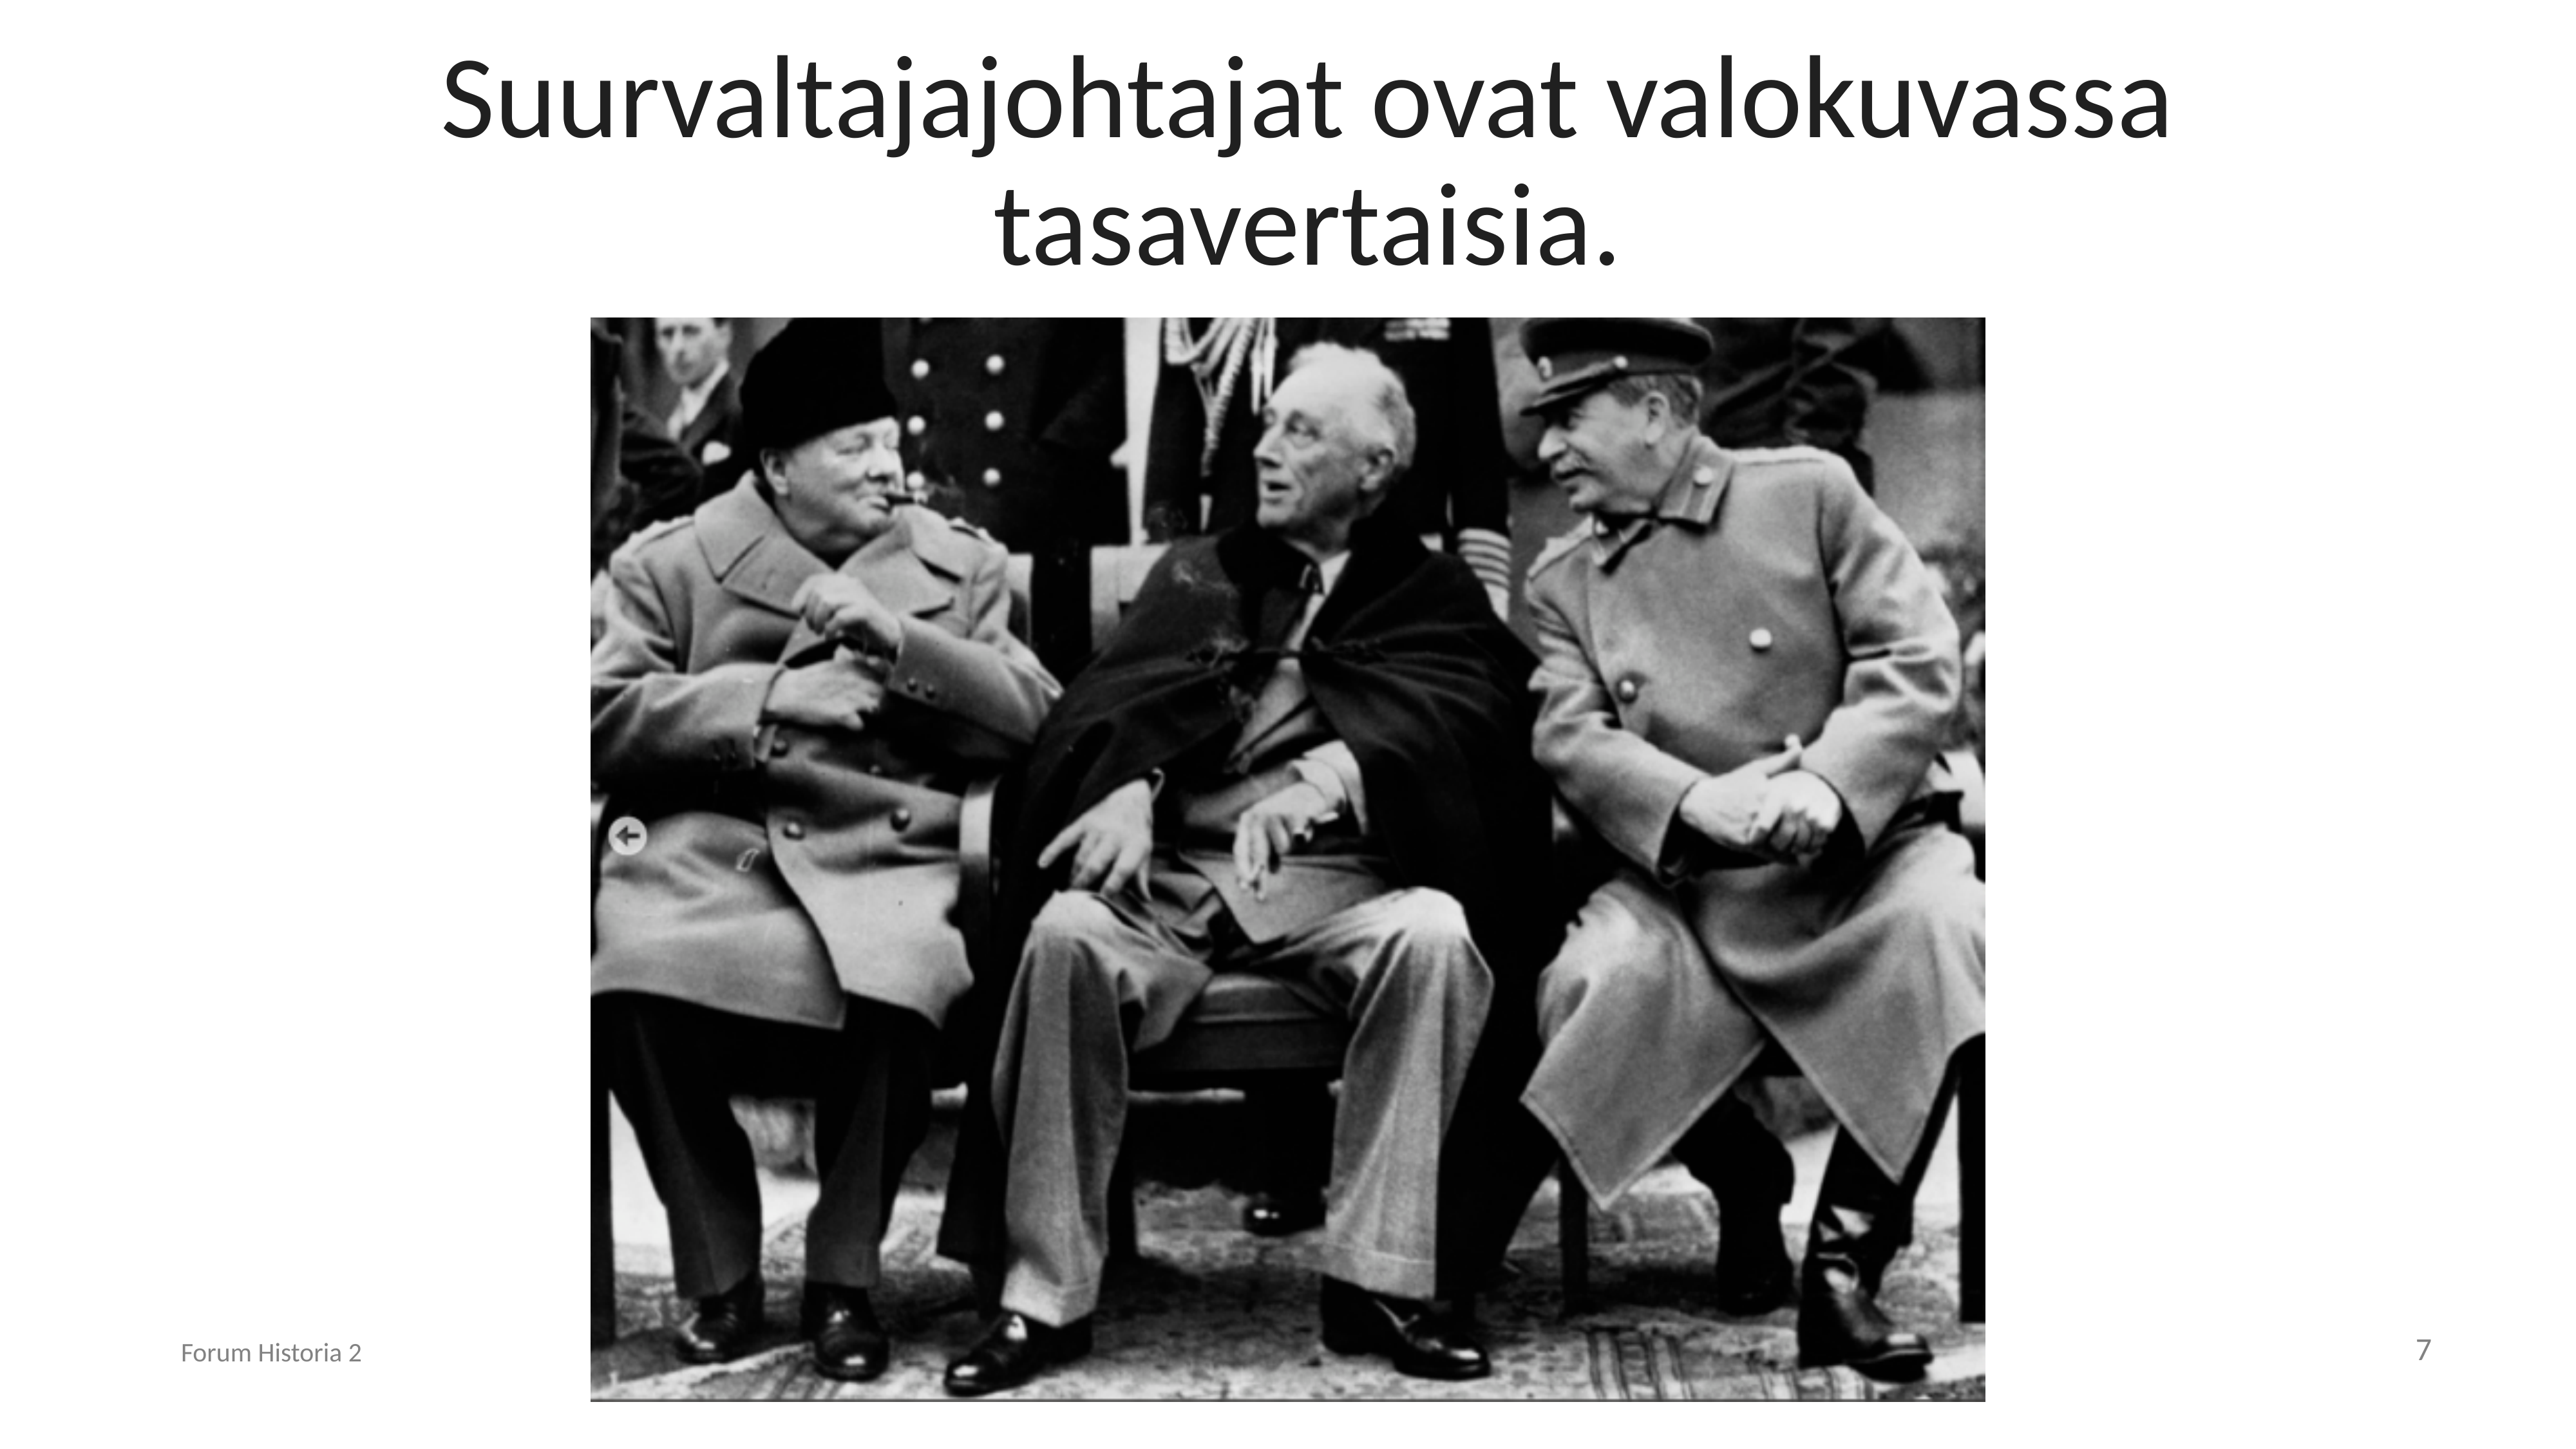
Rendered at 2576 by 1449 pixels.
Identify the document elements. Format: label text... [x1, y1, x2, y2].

title Suurvaltajajohtajat ovat valokuvassa tasavertaisia. [174, 77, 2442, 249]
picture [590, 317, 1985, 1402]
slide_number 7 [1985, 1294, 2442, 1372]
footer Forum Historia 2 [171, 1294, 590, 1372]
